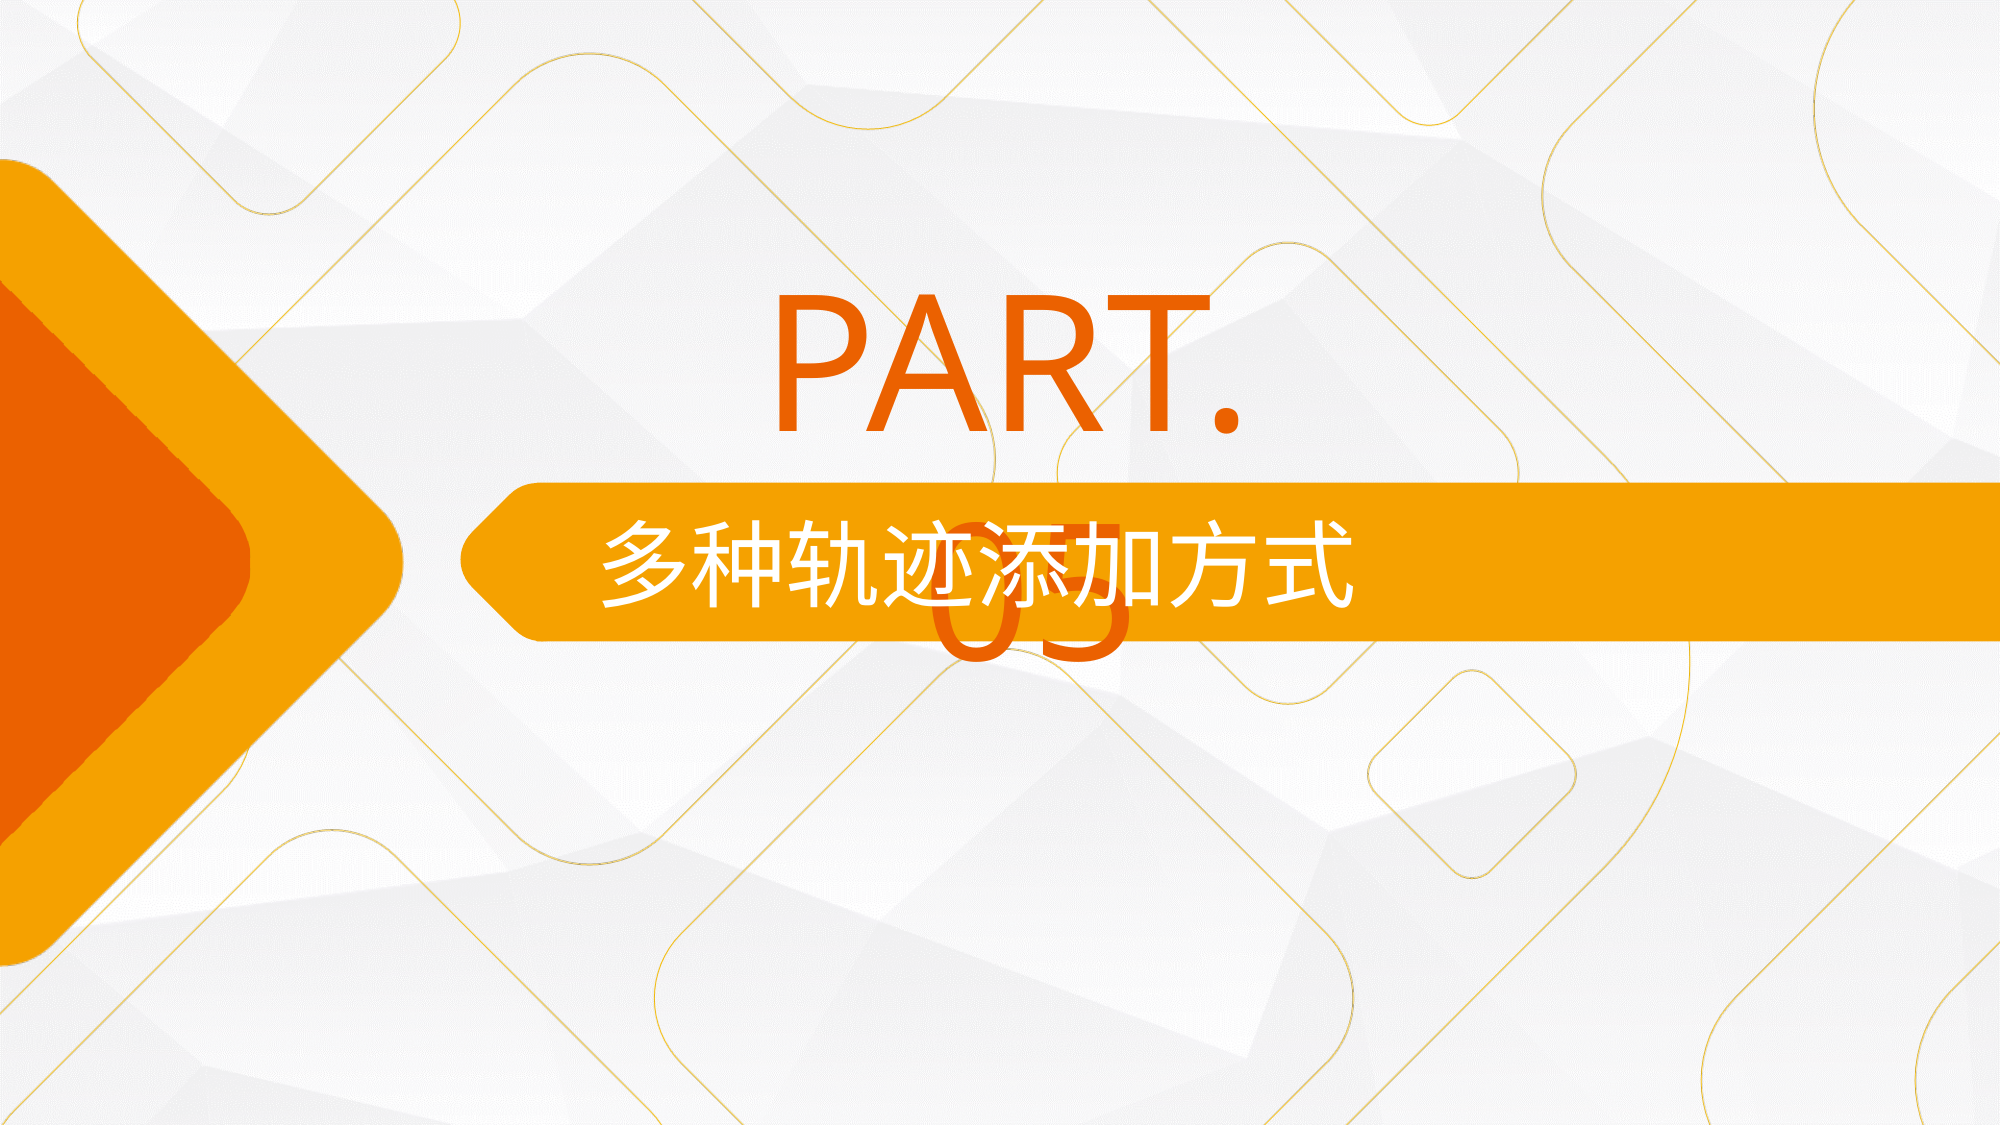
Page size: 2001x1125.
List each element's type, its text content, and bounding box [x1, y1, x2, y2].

picture [961, 642, 992, 648]
text_box 多种轨迹添加方式 [580, 497, 1858, 627]
picture [1051, 642, 1100, 648]
picture [0, 0, 2000, 1125]
